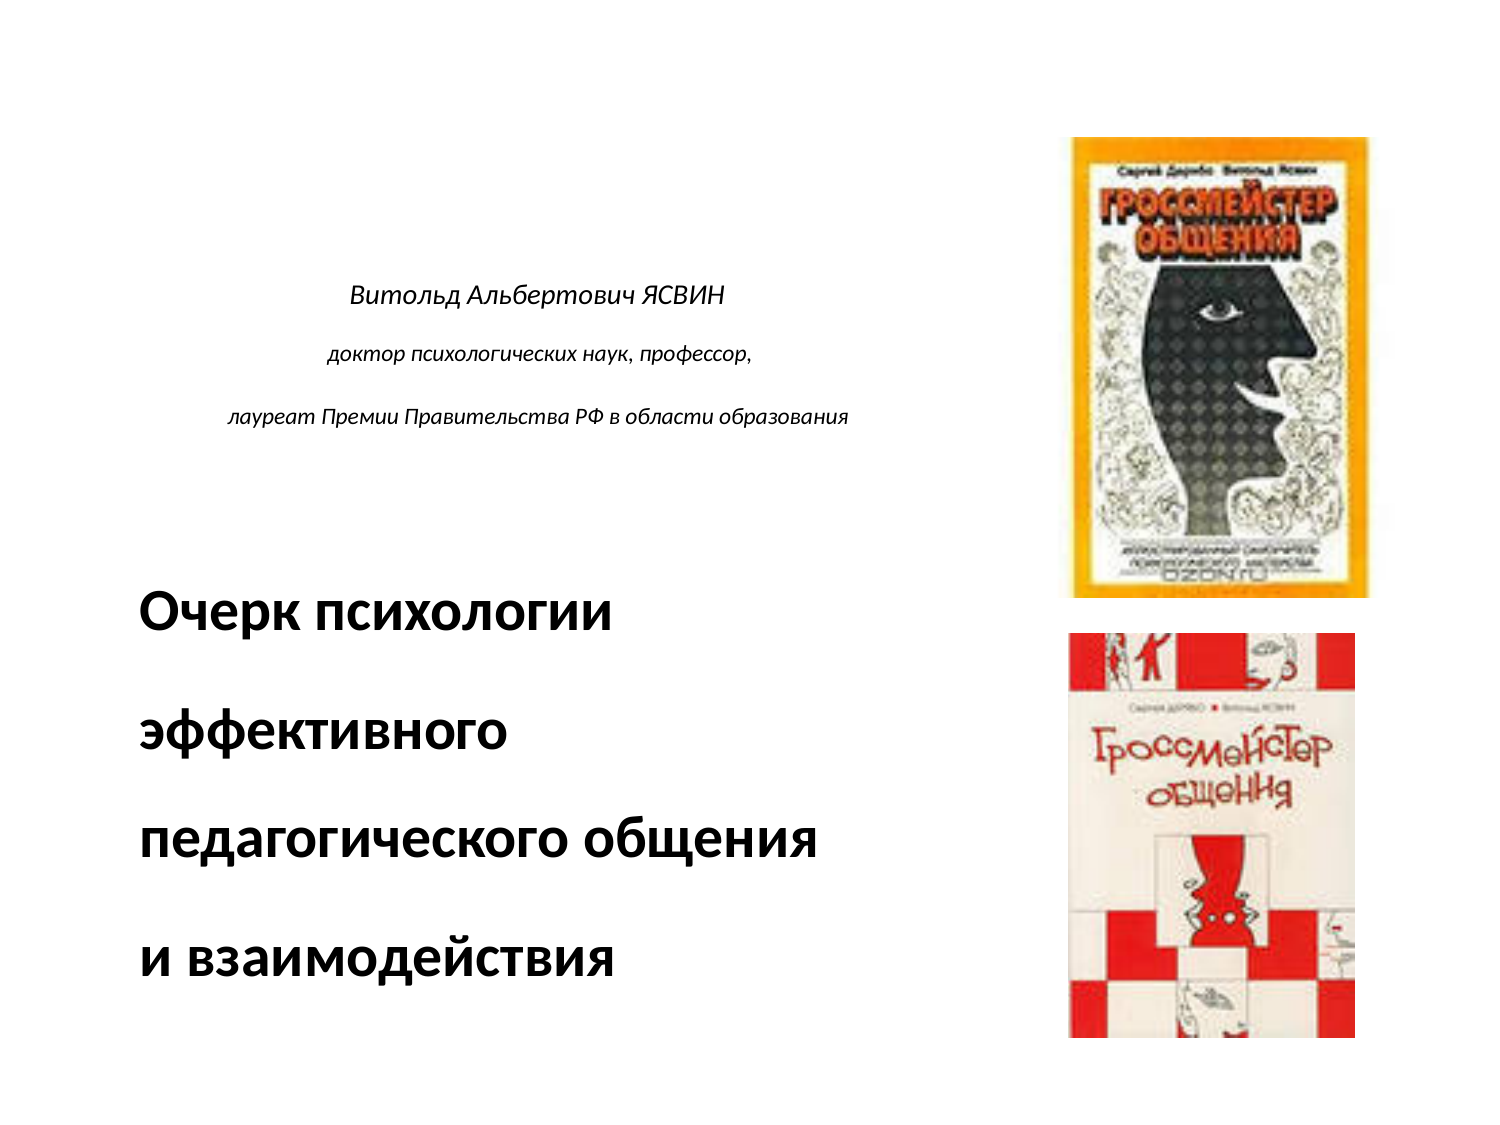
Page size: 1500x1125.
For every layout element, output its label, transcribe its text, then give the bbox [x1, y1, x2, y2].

title Витольд Альбертович ЯСВИН доктор психологических наук, профессор, лауреат Премии Правительства РФ в области образования [41, 267, 980, 445]
picture [1068, 633, 1355, 1038]
picture [985, 136, 1448, 599]
list Очерк психологии эффективного педагогического общения и взаимодействия [75, 527, 951, 1005]
